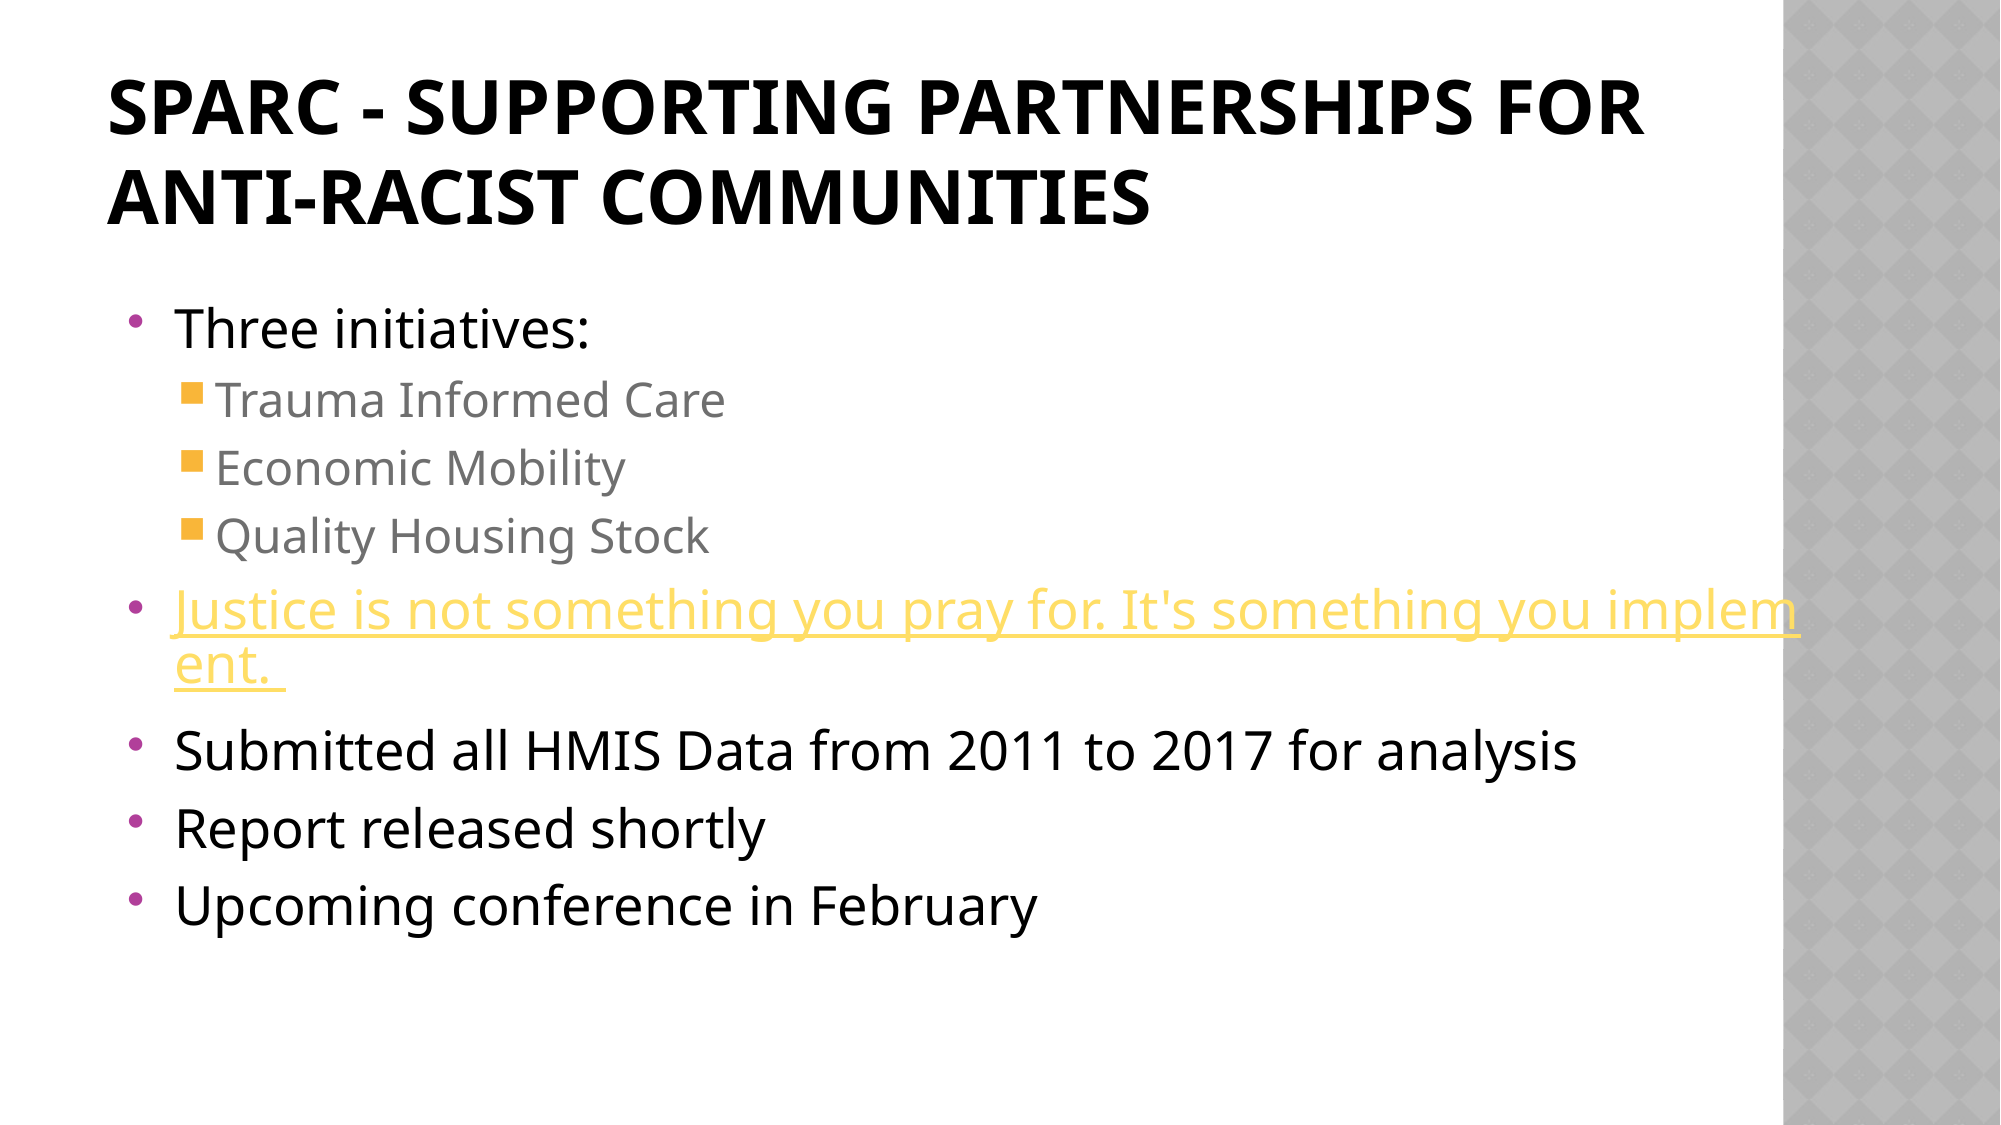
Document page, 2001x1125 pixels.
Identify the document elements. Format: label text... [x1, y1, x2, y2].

list Three initiatives: Trauma Informed Care Economic Mobility Quality Housing Stock Justice is not something you pray for. It's something you implement. Submitted all HMIS Data from 2011 to 2017 for analysis Report released shortly Upcoming conference in February [114, 286, 1820, 922]
title SPARC - SUPPORTING PARTNERSHIPS FOR ANTI-RACIST COMMUNITIES [99, 52, 1684, 240]
